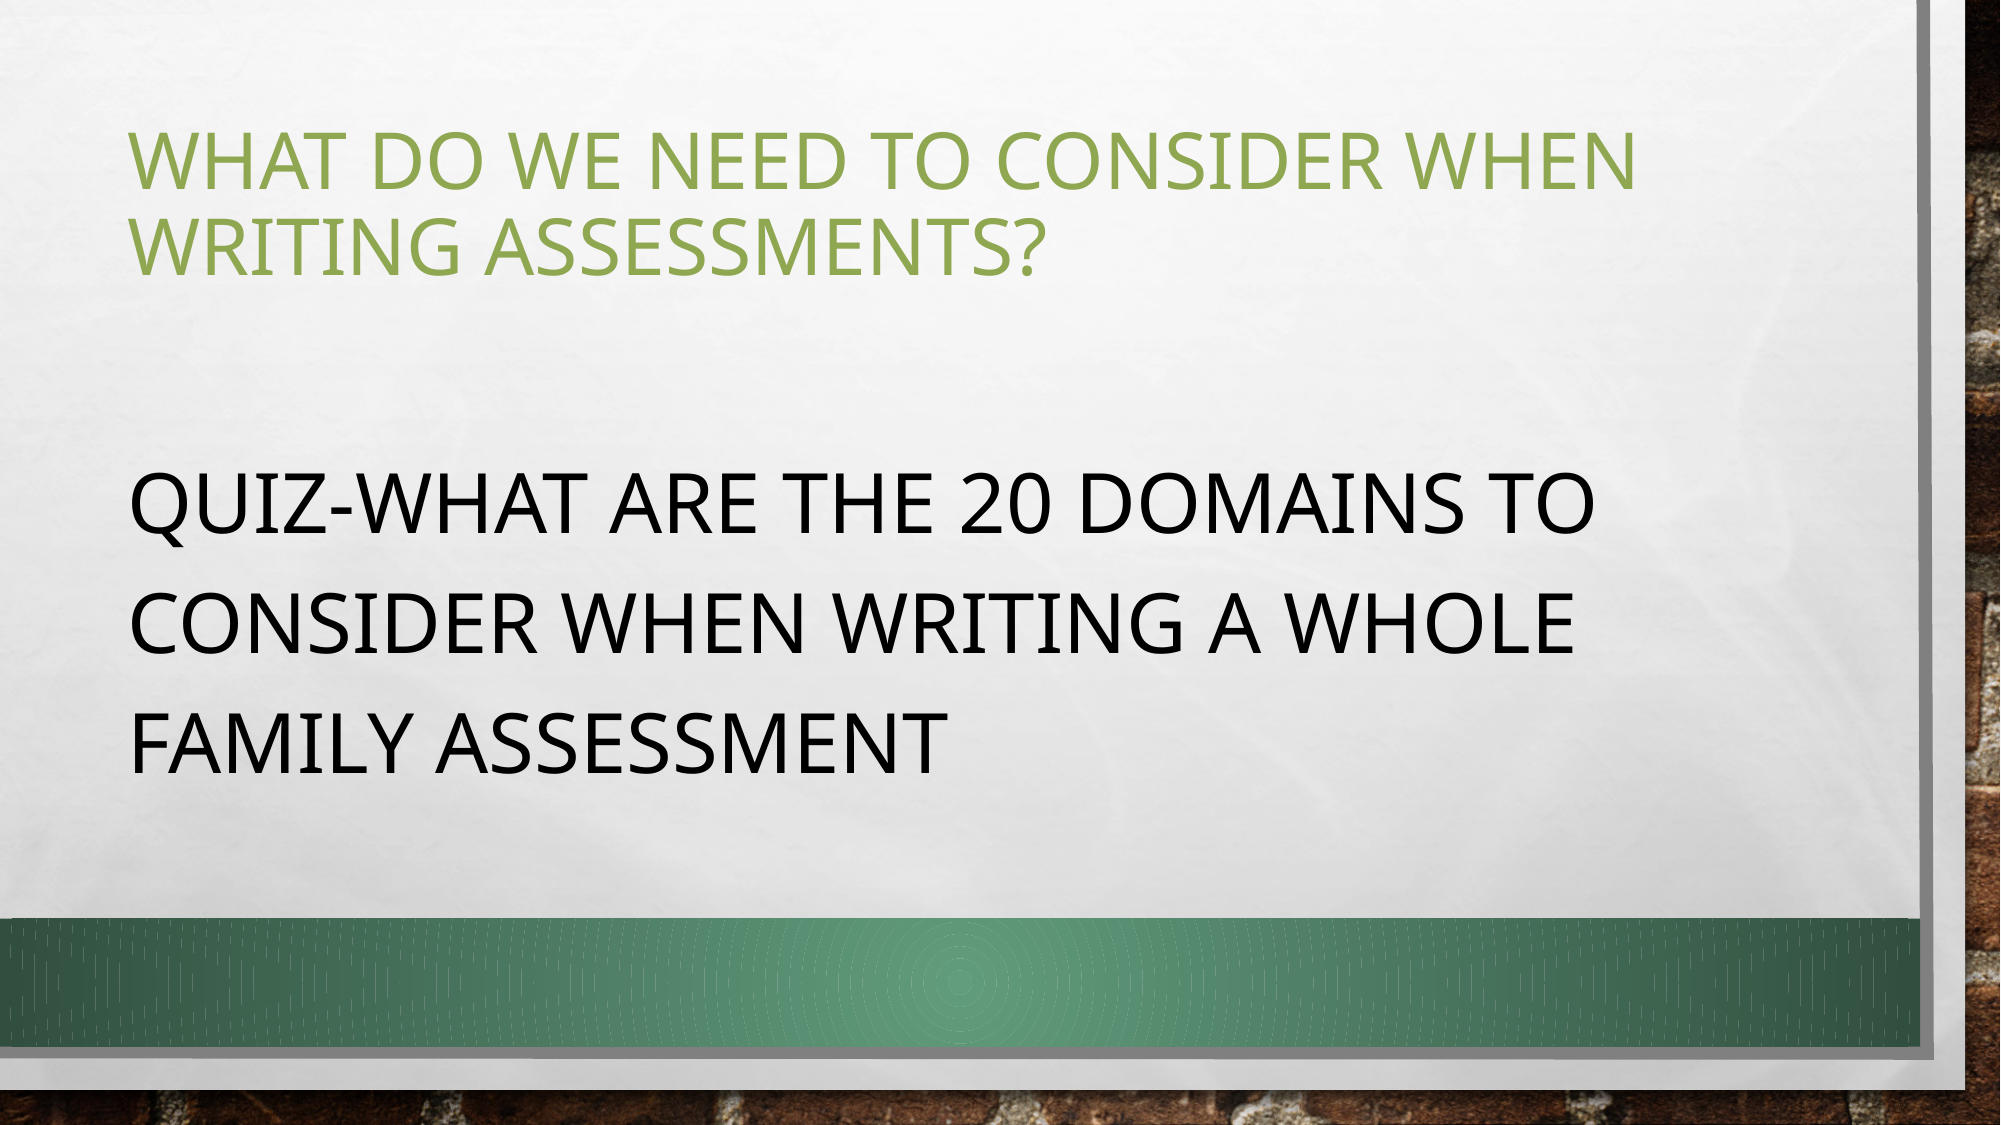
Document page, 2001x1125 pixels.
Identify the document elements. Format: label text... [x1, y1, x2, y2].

title What do we need to consider when writing assessments? [112, 112, 1818, 302]
picture [0, 0, 2000, 1125]
list QUIZ-What are the 20 domains to consider when writing a whole family assessment [112, 338, 1818, 882]
